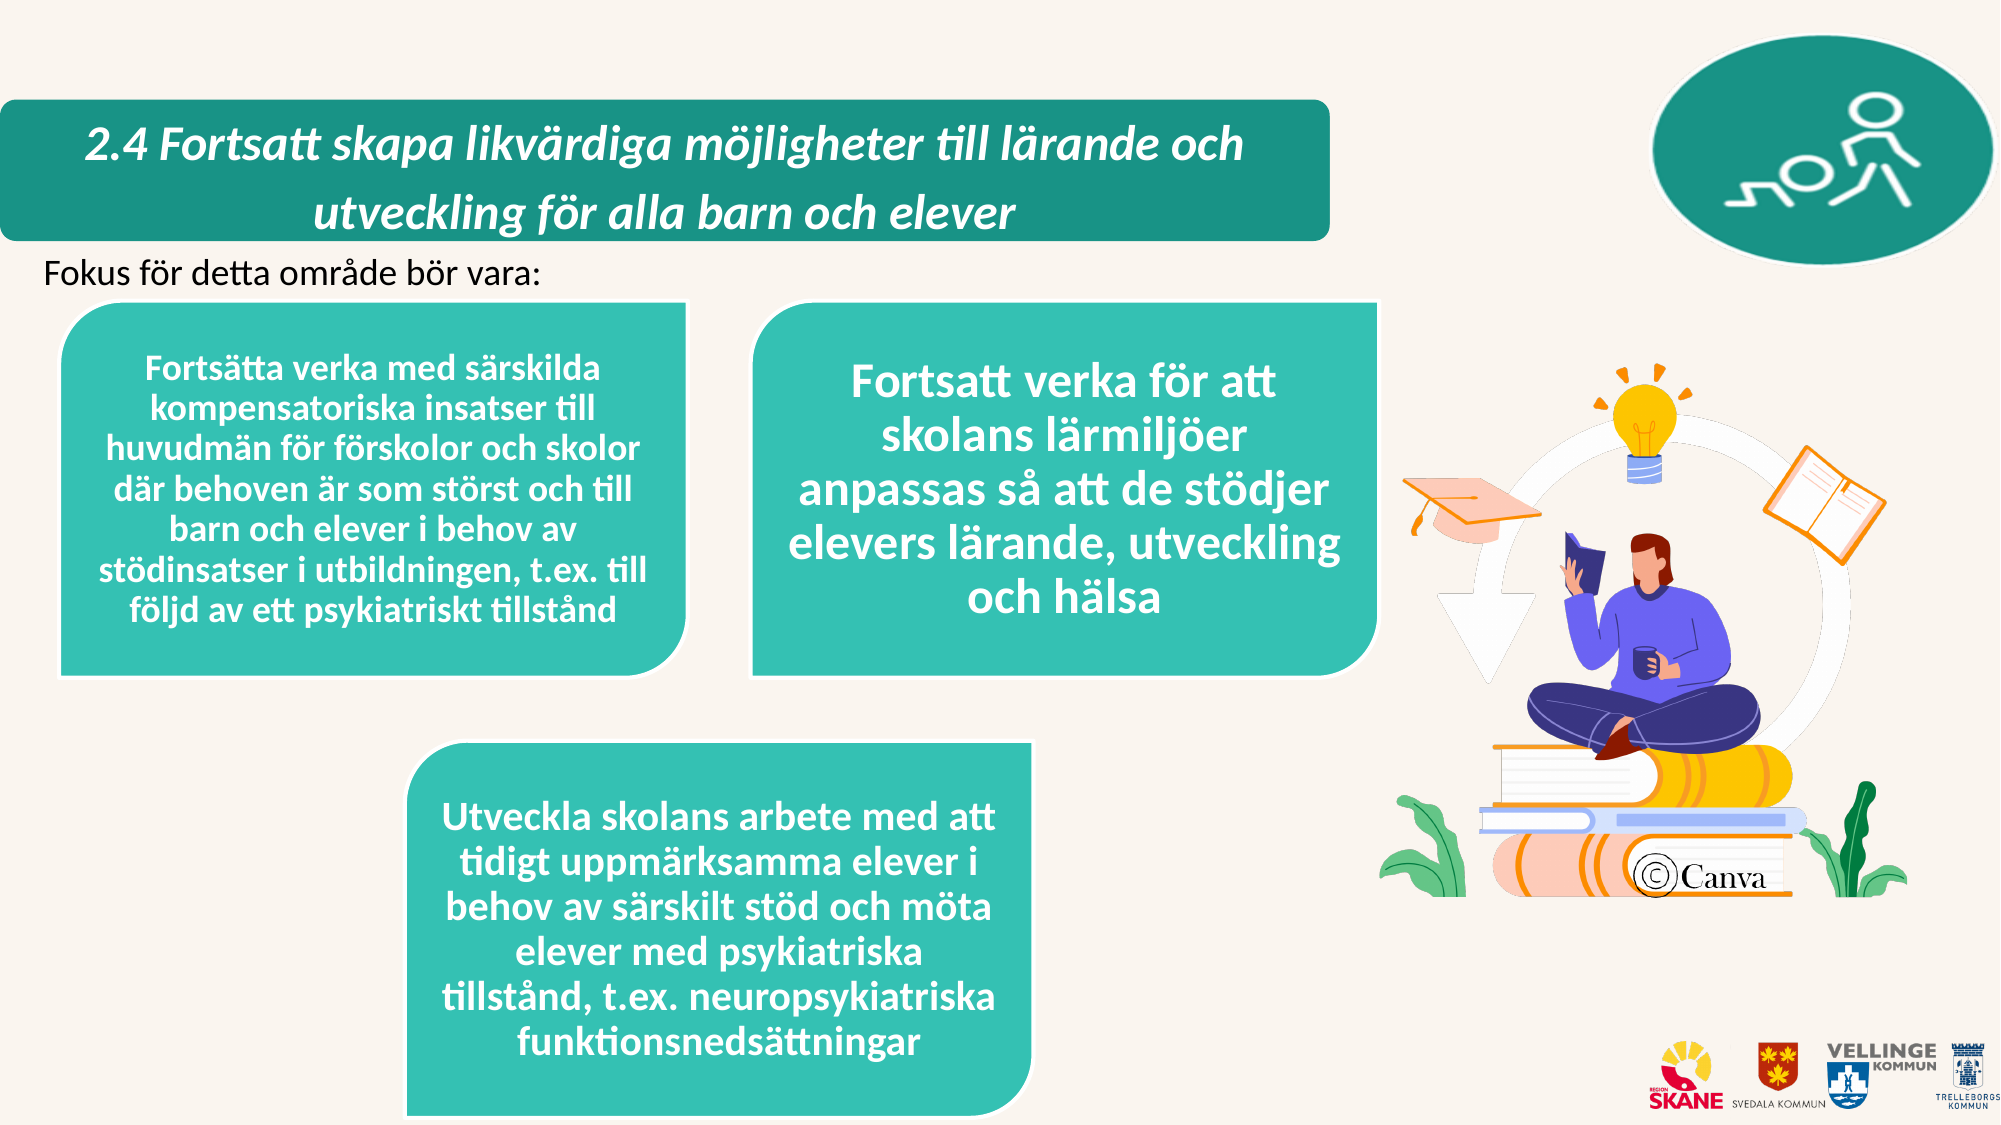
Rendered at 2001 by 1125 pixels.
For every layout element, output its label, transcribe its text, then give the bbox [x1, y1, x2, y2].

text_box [0, 99, 1330, 242]
text_box [1385, 363, 1908, 902]
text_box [58, 293, 1380, 1125]
picture [1642, 1028, 2000, 1125]
text_box [1646, 30, 2000, 271]
text_box Fokus för detta område bör vara: [28, 250, 1029, 301]
picture [1627, 844, 1787, 918]
